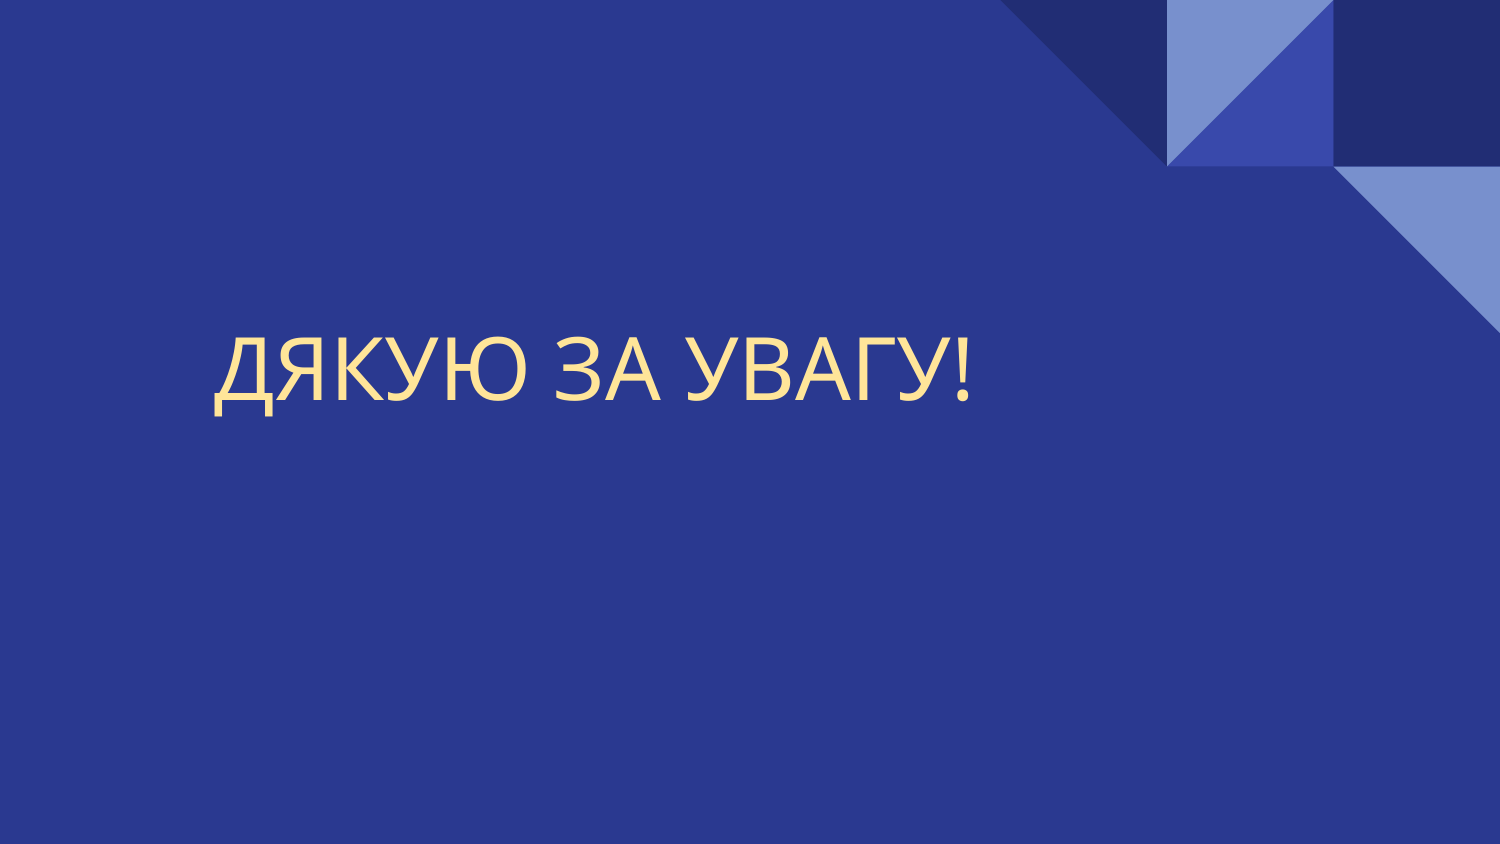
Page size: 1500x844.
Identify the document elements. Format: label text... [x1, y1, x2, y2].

title ДЯКУЮ ЗА УВАГУ! [85, 295, 1435, 433]
